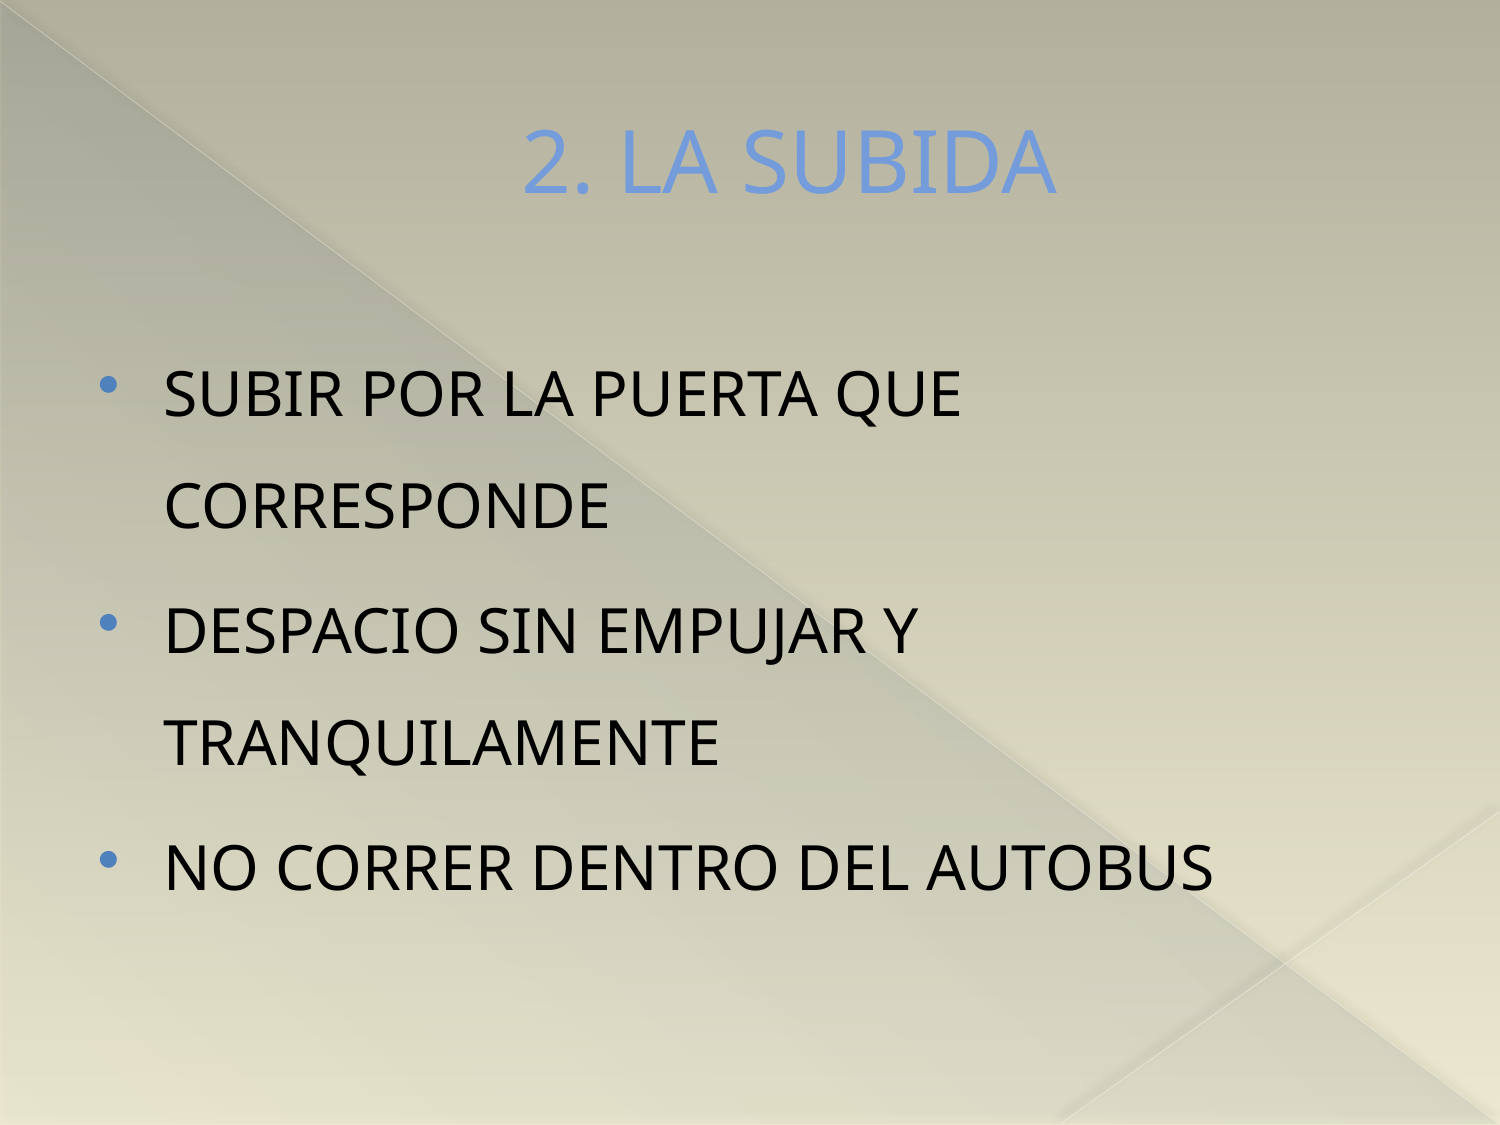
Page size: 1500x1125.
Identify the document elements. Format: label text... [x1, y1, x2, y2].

title 2. LA SUBIDA [75, 43, 1425, 274]
list SUBIR POR LA PUERTA QUE CORRESPONDE DESPACIO SIN EMPUJAR Y TRANQUILAMENTE NO CORRER DENTRO DEL AUTOBUS [75, 308, 1425, 1059]
